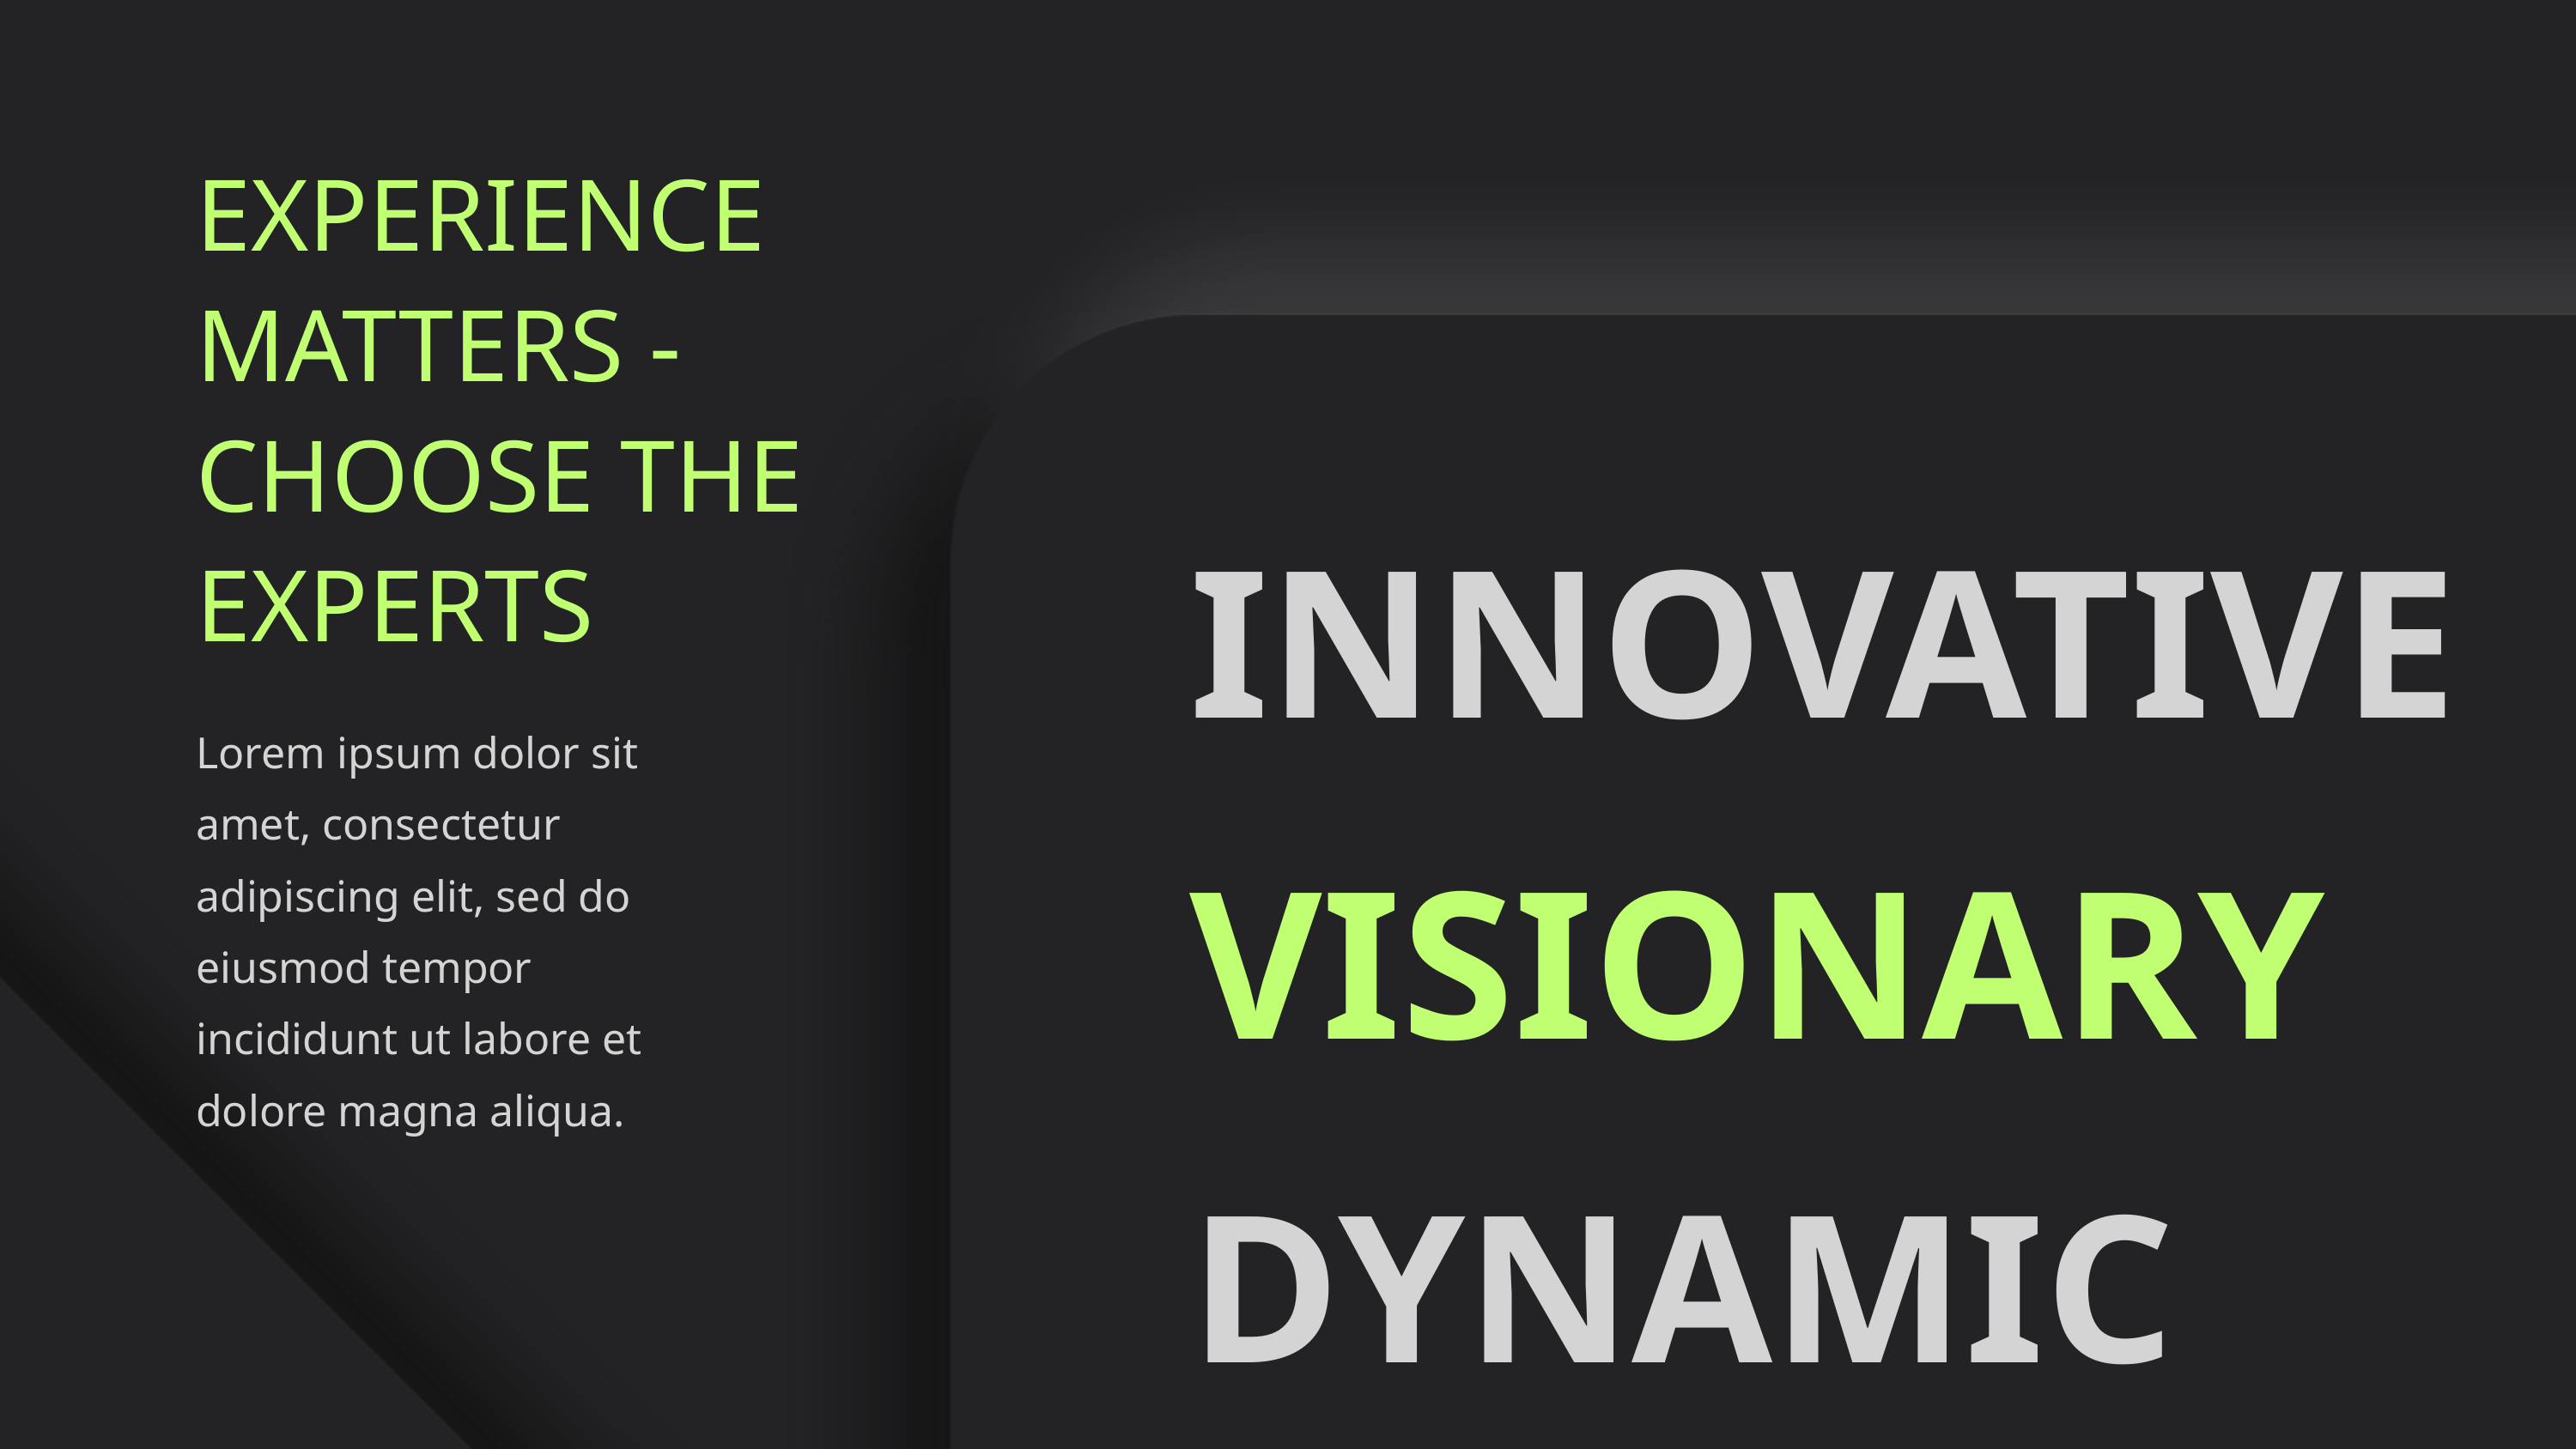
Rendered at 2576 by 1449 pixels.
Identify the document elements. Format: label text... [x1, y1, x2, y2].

text_box EXPERIENCE MATTERS - CHOOSE THE EXPERTS [196, 140, 805, 481]
picture [0, 161, 2576, 1449]
